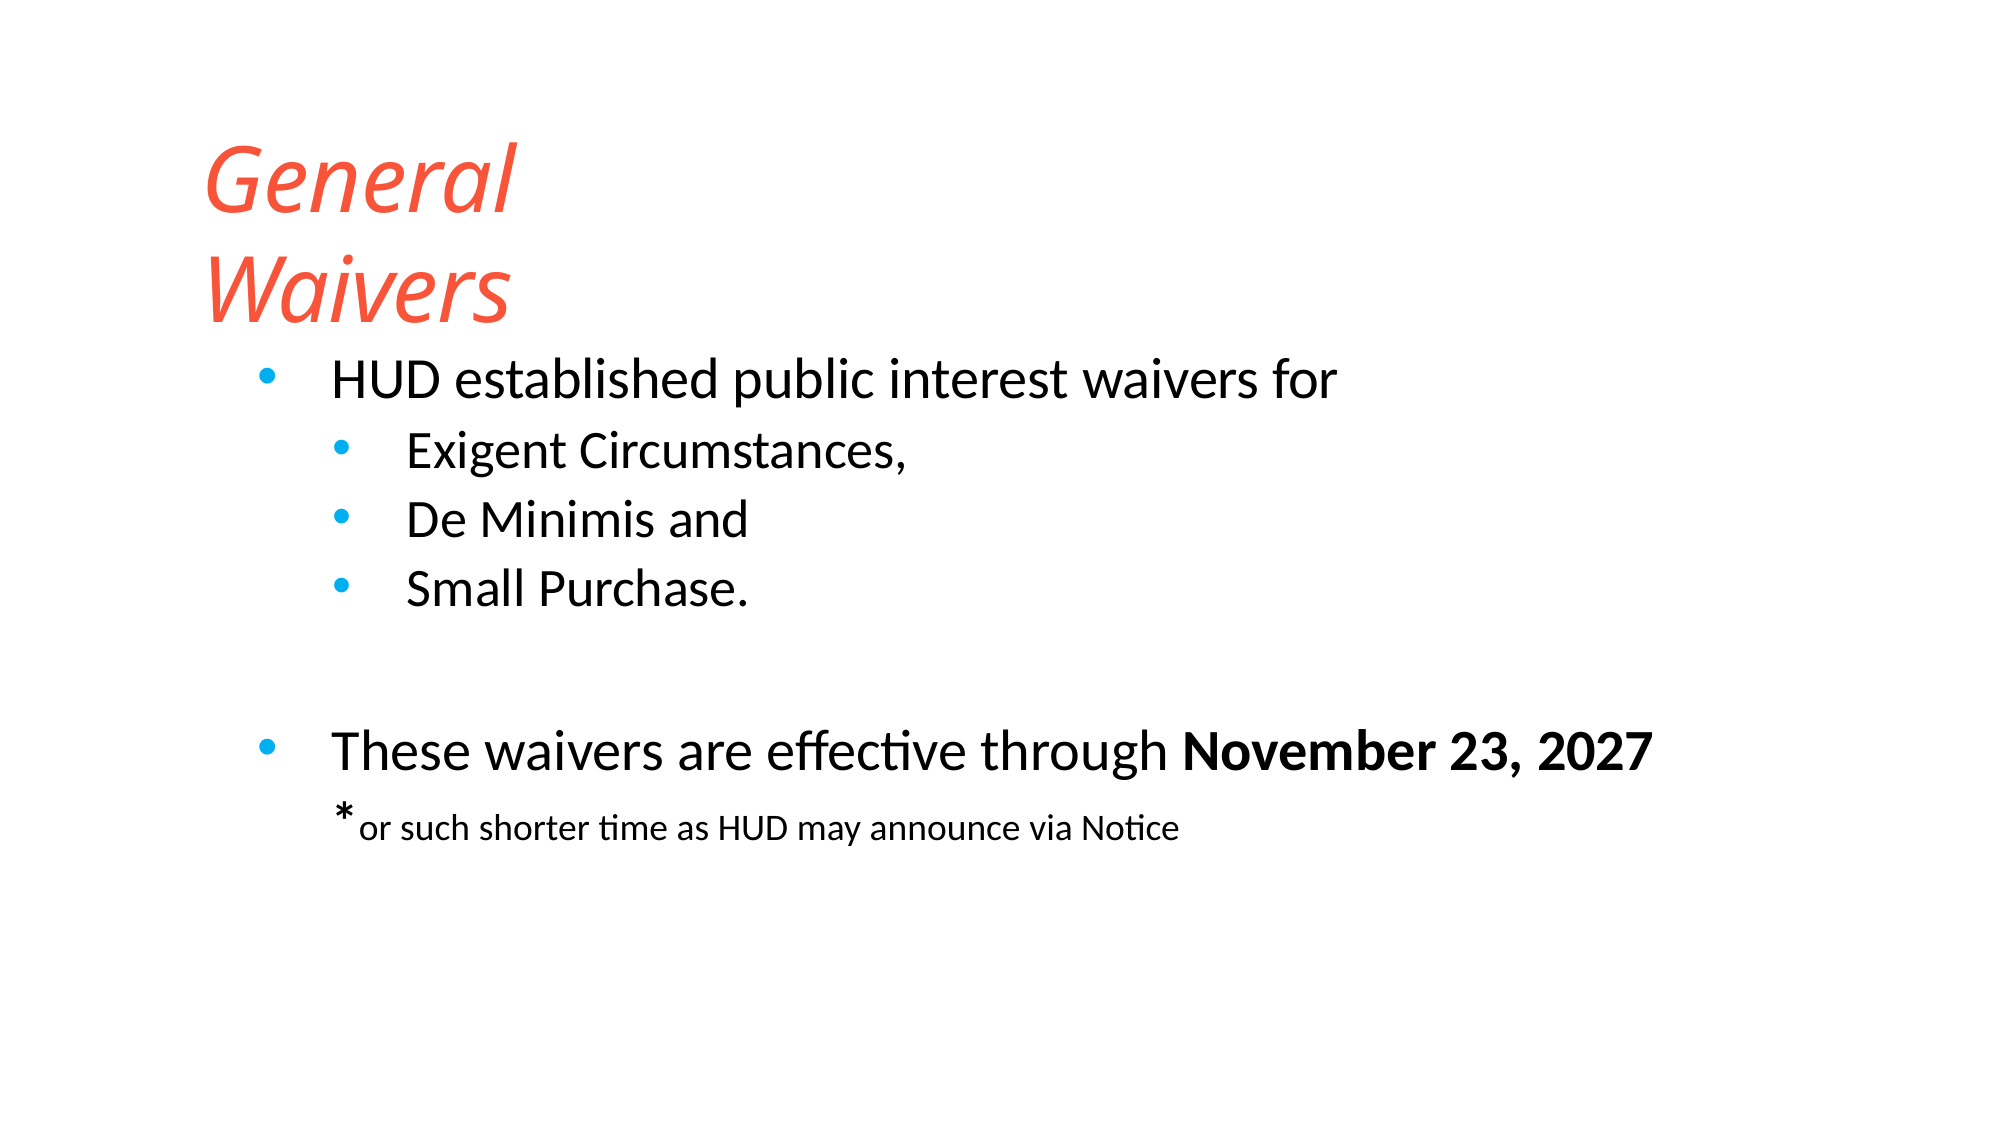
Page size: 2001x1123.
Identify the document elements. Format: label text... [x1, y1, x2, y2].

list HUD established public interest waivers for Exigent Circumstances, De Minimis and Small Purchase. These waivers are effective through November 23, 2027 *or such shorter time as HUD may announce via Notice [254, 333, 1662, 977]
title General Waivers [199, 118, 795, 341]
